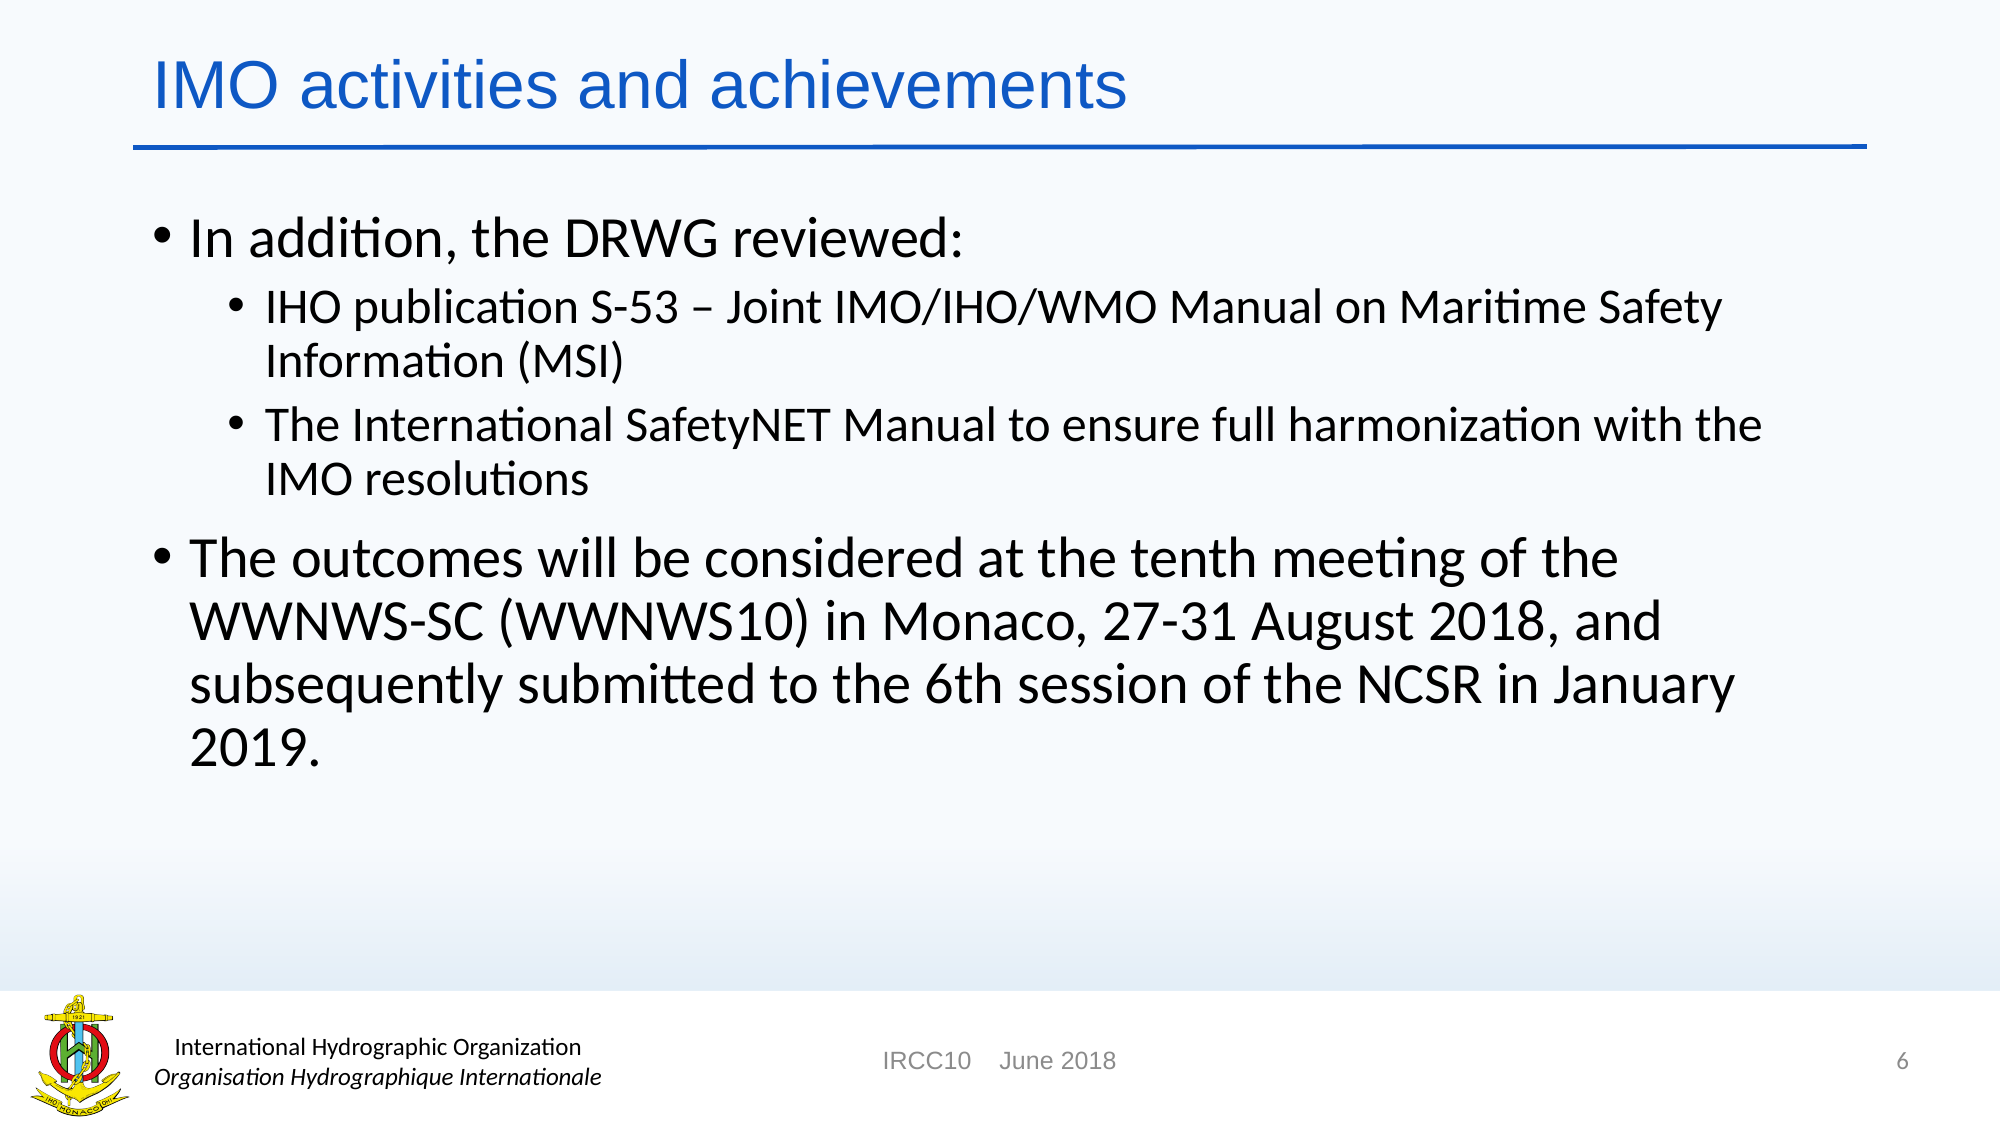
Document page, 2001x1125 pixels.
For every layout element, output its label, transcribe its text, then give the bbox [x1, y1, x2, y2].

title IMO activities and achievements [137, 42, 1863, 132]
slide_number 6 [1474, 1029, 1925, 1090]
list In addition, the DRWG reviewed: IHO publication S-53 – Joint IMO/IHO/WMO Manual on Maritime Safety Information (MSI) The International SafetyNET Manual to ensure full harmonization with the IMO resolutions The outcomes will be considered at the tenth meeting of the WWNWS-SC (WWNWS10) in Monaco, 27-31 August 2018, and subsequently submitted to the 6th session of the NCSR in January 2019. [137, 199, 1863, 914]
footer IRCC10 June 2018 [662, 1029, 1338, 1090]
picture [22, 990, 134, 1125]
